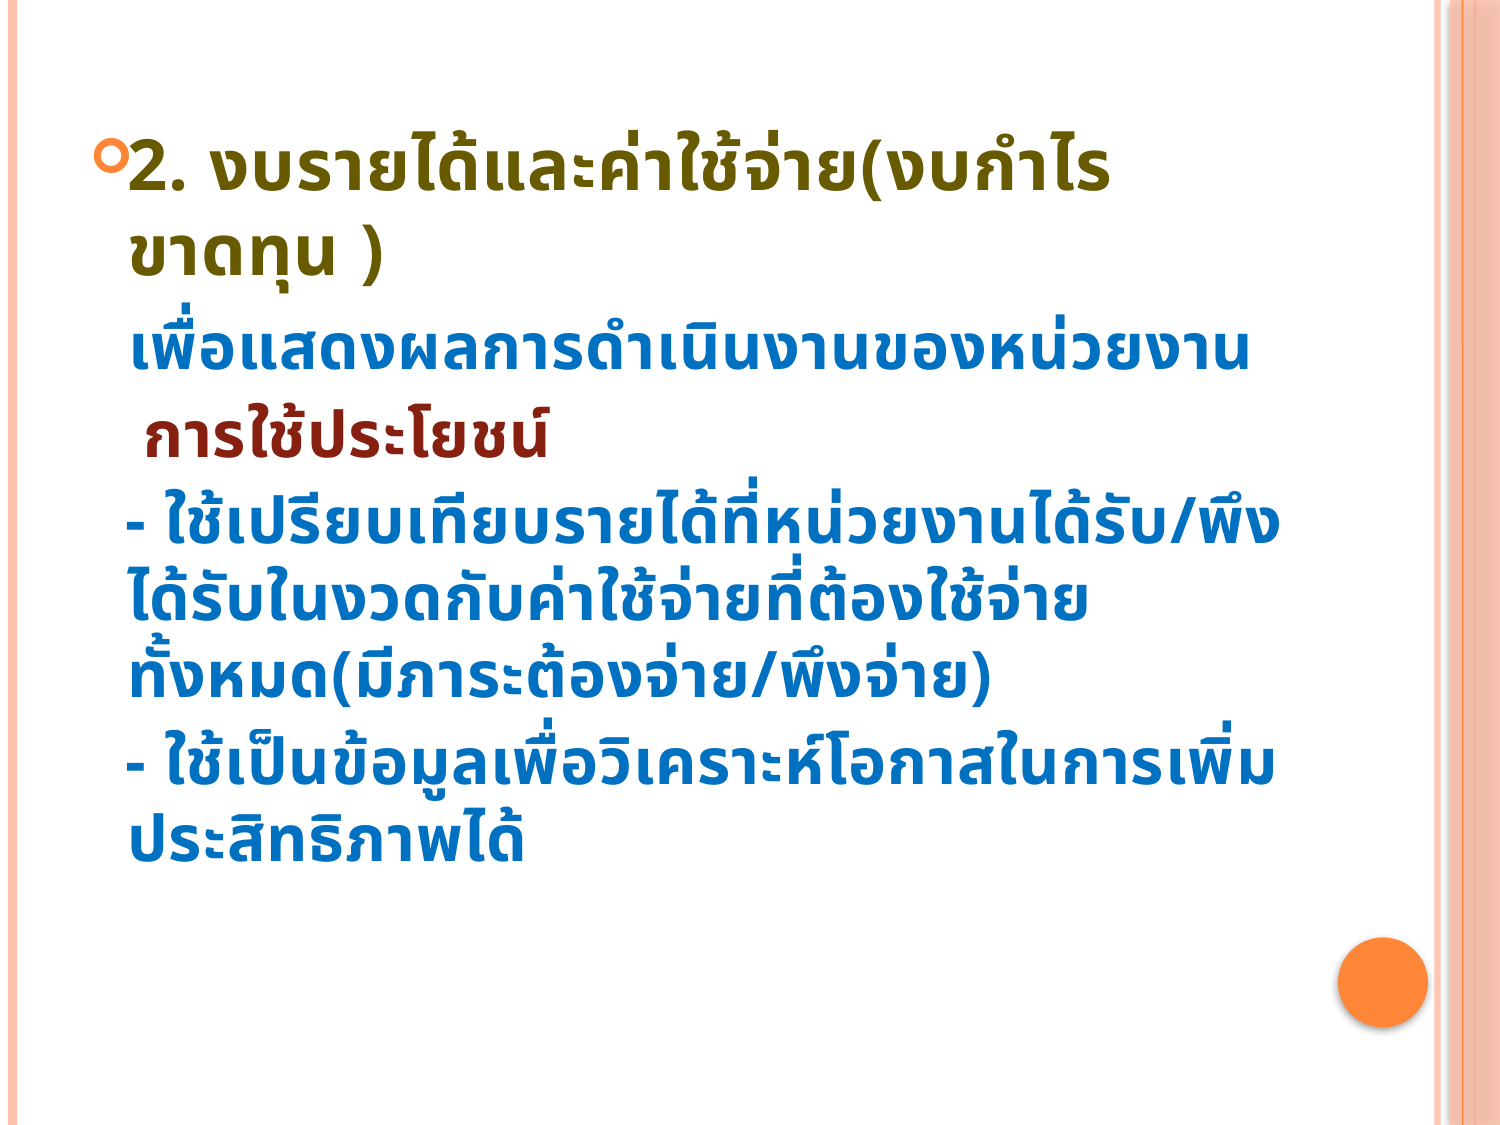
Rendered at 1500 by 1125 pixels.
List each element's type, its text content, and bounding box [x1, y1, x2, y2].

list 2. งบรายได้และค่าใช้จ่าย(งบกำไรขาดทุน ) เพื่อแสดงผลการดำเนินงานของหน่วยงาน การใช้ประโยชน์ - ใช้เปรียบเทียบรายได้ที่หน่วยงานได้รับ/พึงได้รับในงวดกับค่าใช้จ่ายที่ต้องใช้จ่ายทั้งหมด(มีภาระต้องจ่าย/พึงจ่าย) - ใช้เป็นข้อมูลเพื่อวิเคราะห์โอกาสในการเพิ่มประสิทธิภาพได้ [75, 112, 1300, 912]
